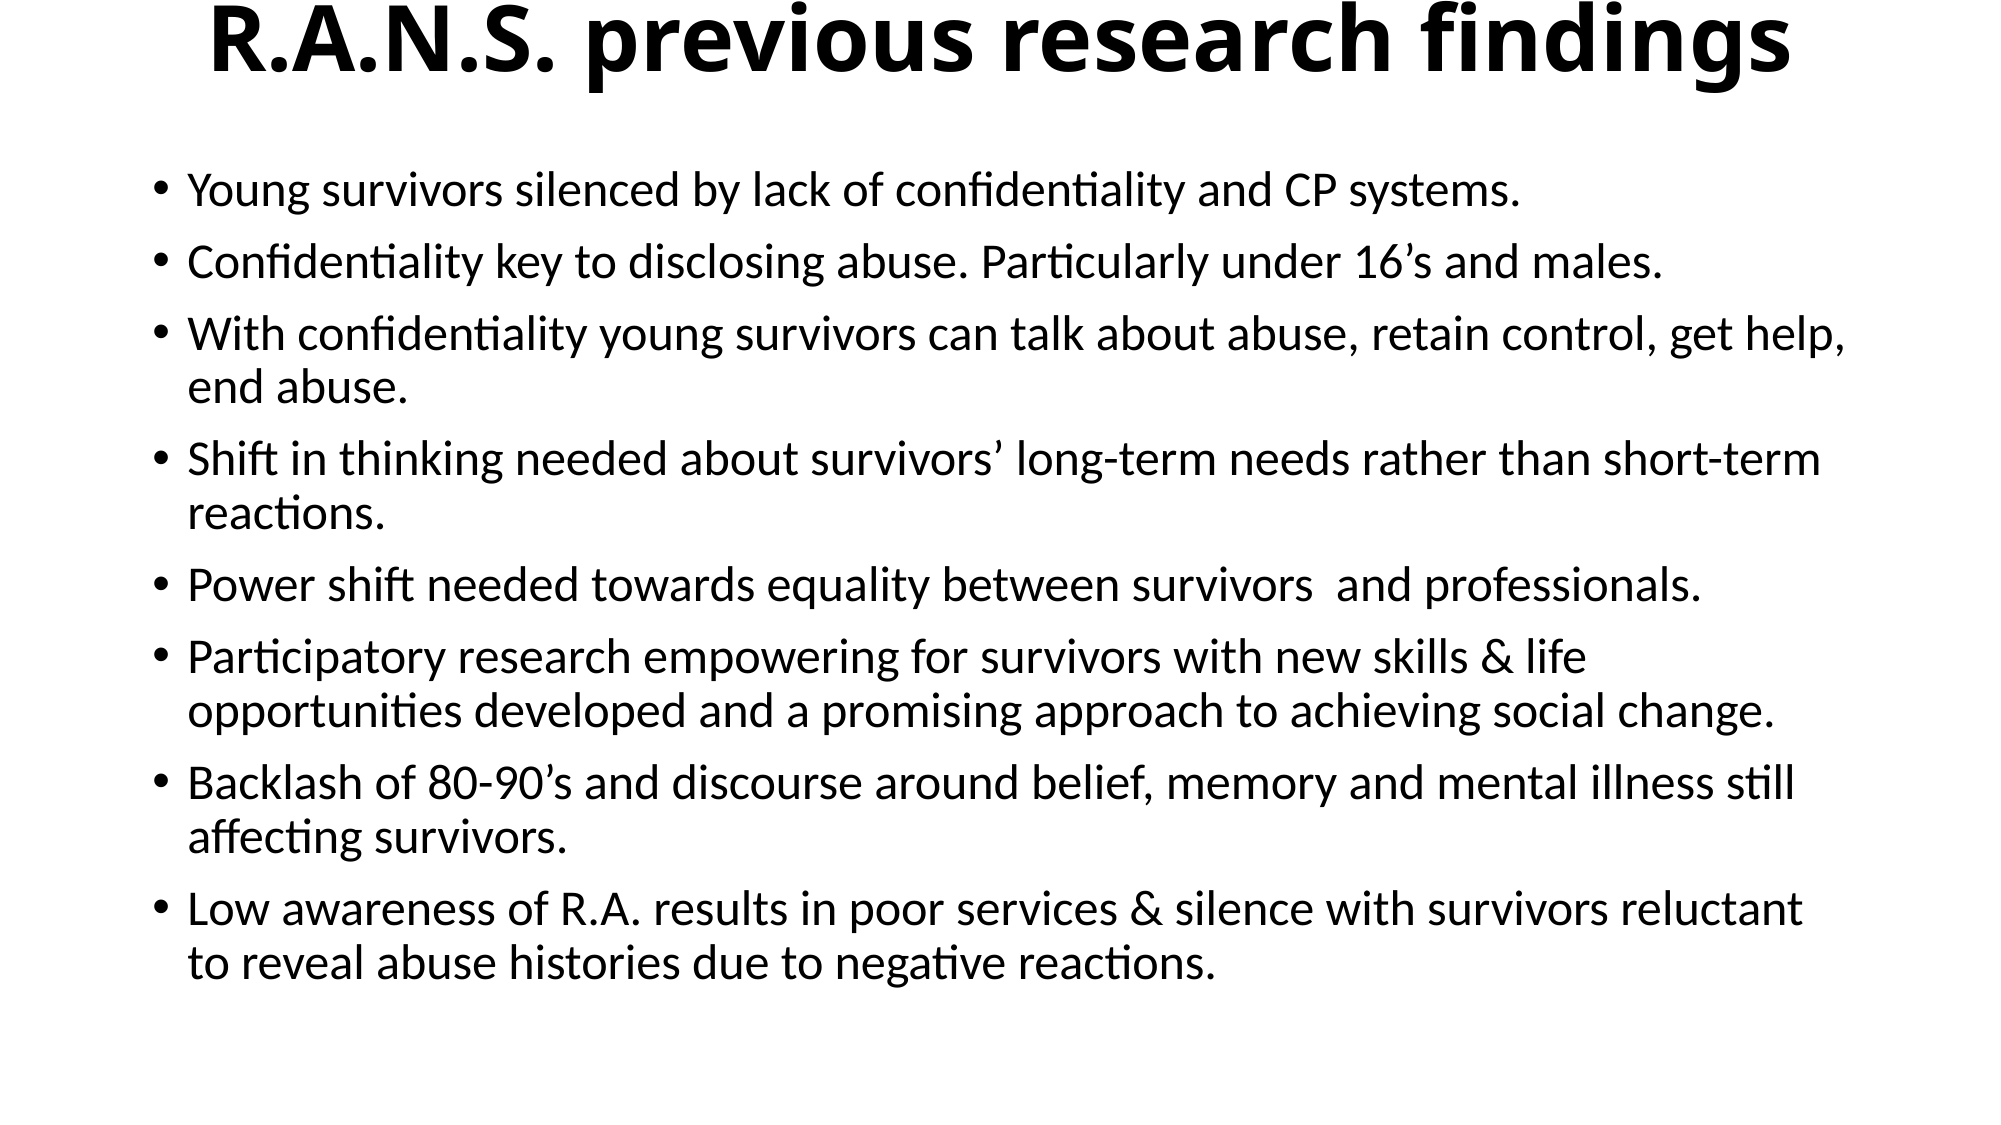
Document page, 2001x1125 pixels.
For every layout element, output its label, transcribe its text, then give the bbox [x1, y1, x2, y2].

title R.A.N.S. previous research findings [137, 0, 1863, 155]
list Young survivors silenced by lack of confidentiality and CP systems. Confidentiality key to disclosing abuse. Particularly under 16’s and males. With confidentiality young survivors can talk about abuse, retain control, get help, end abuse. Shift in thinking needed about survivors’ long-term needs rather than short-term reactions. Power shift needed towards equality between survivors and professionals. Participatory research empowering for survivors with new skills & life opportunities developed and a promising approach to achieving social change. Backlash of 80-90’s and discourse around belief, memory and mental illness still affecting survivors. Low awareness of R.A. results in poor services & silence with survivors reluctant to reveal abuse histories due to negative reactions. [137, 155, 1863, 1014]
